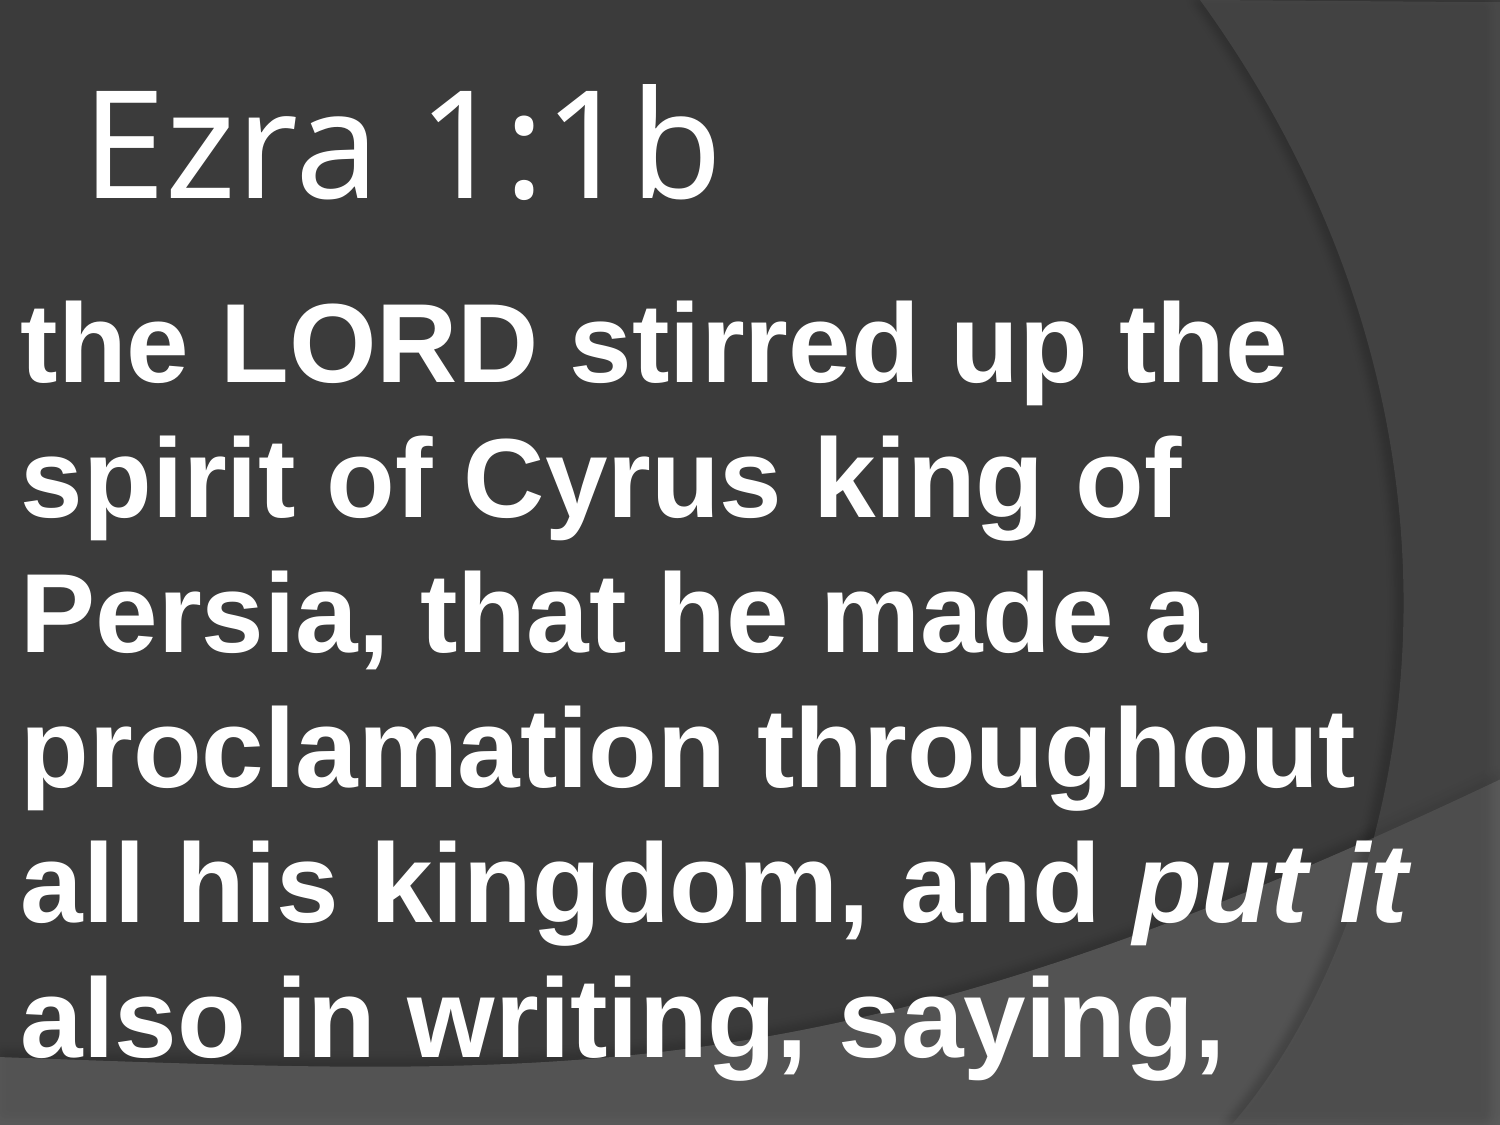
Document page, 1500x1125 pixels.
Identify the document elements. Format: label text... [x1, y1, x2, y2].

title Ezra 1:1b [75, 45, 1300, 233]
list the LORD stirred up the spirit of Cyrus king of Persia, that he made a proclamation throughout all his kingdom, and put it also in writing, saying, [0, 262, 1488, 1125]
